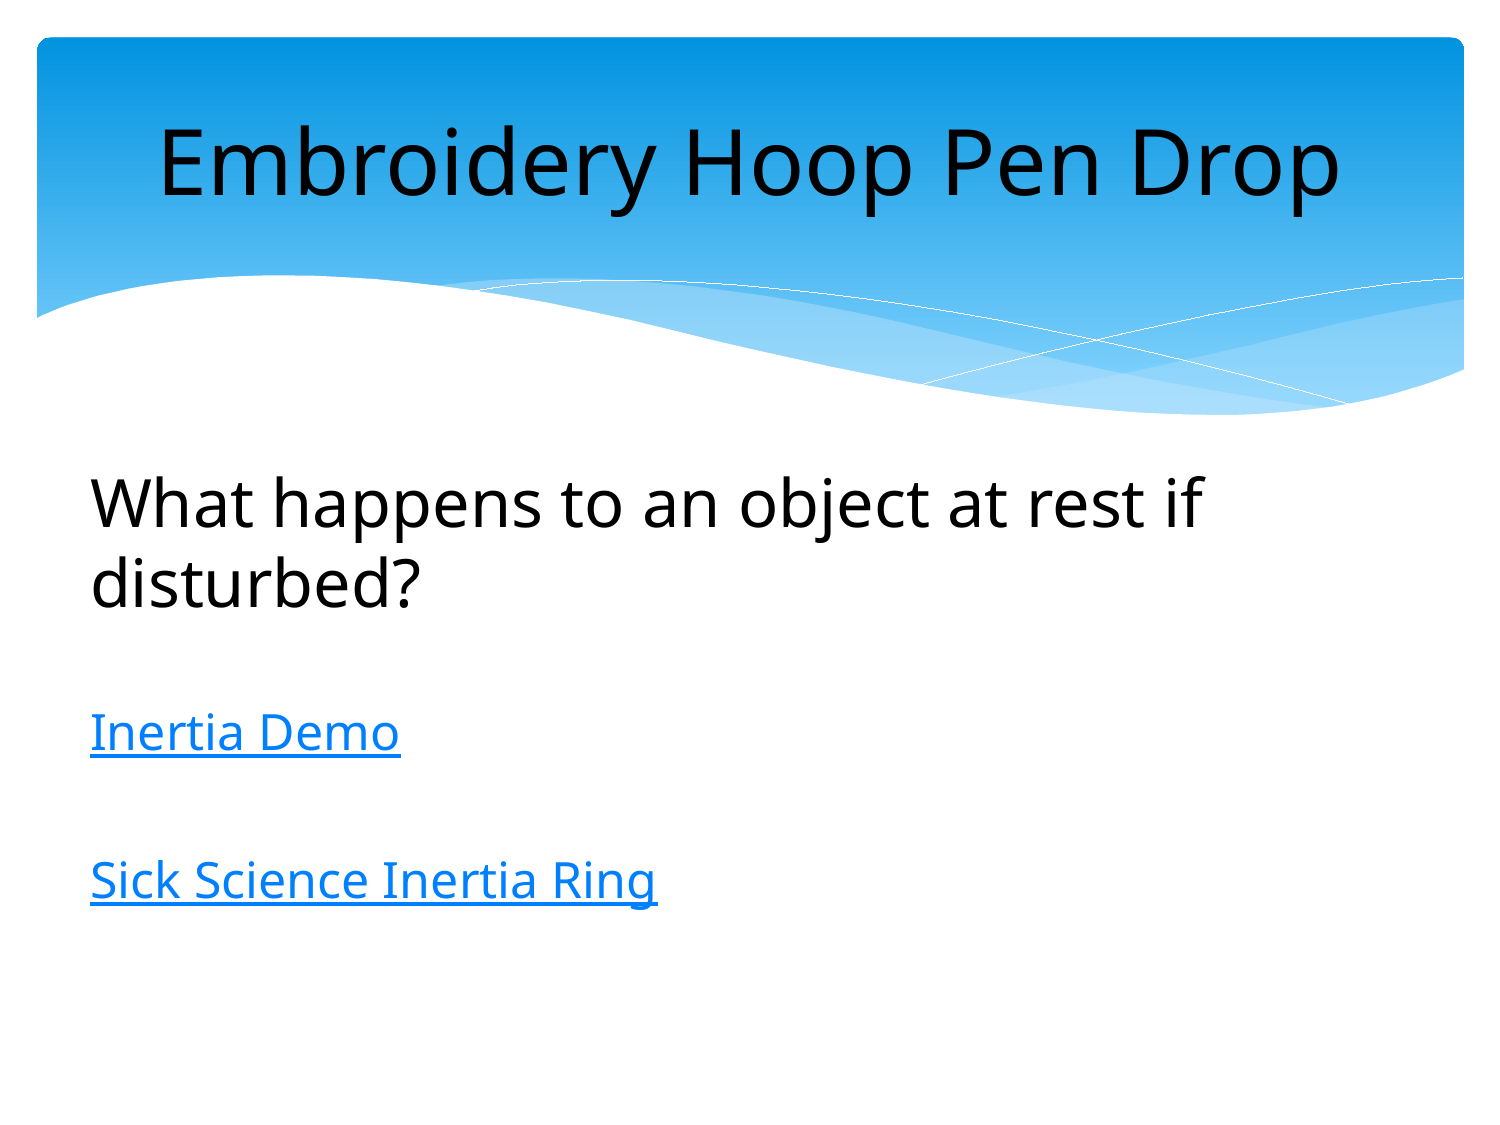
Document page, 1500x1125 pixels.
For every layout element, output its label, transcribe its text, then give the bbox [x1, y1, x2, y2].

list What happens to an object at rest if disturbed? Inertia Demo Sick Science Inertia Ring [75, 453, 1425, 956]
title Embroidery Hoop Pen Drop [75, 55, 1425, 261]
